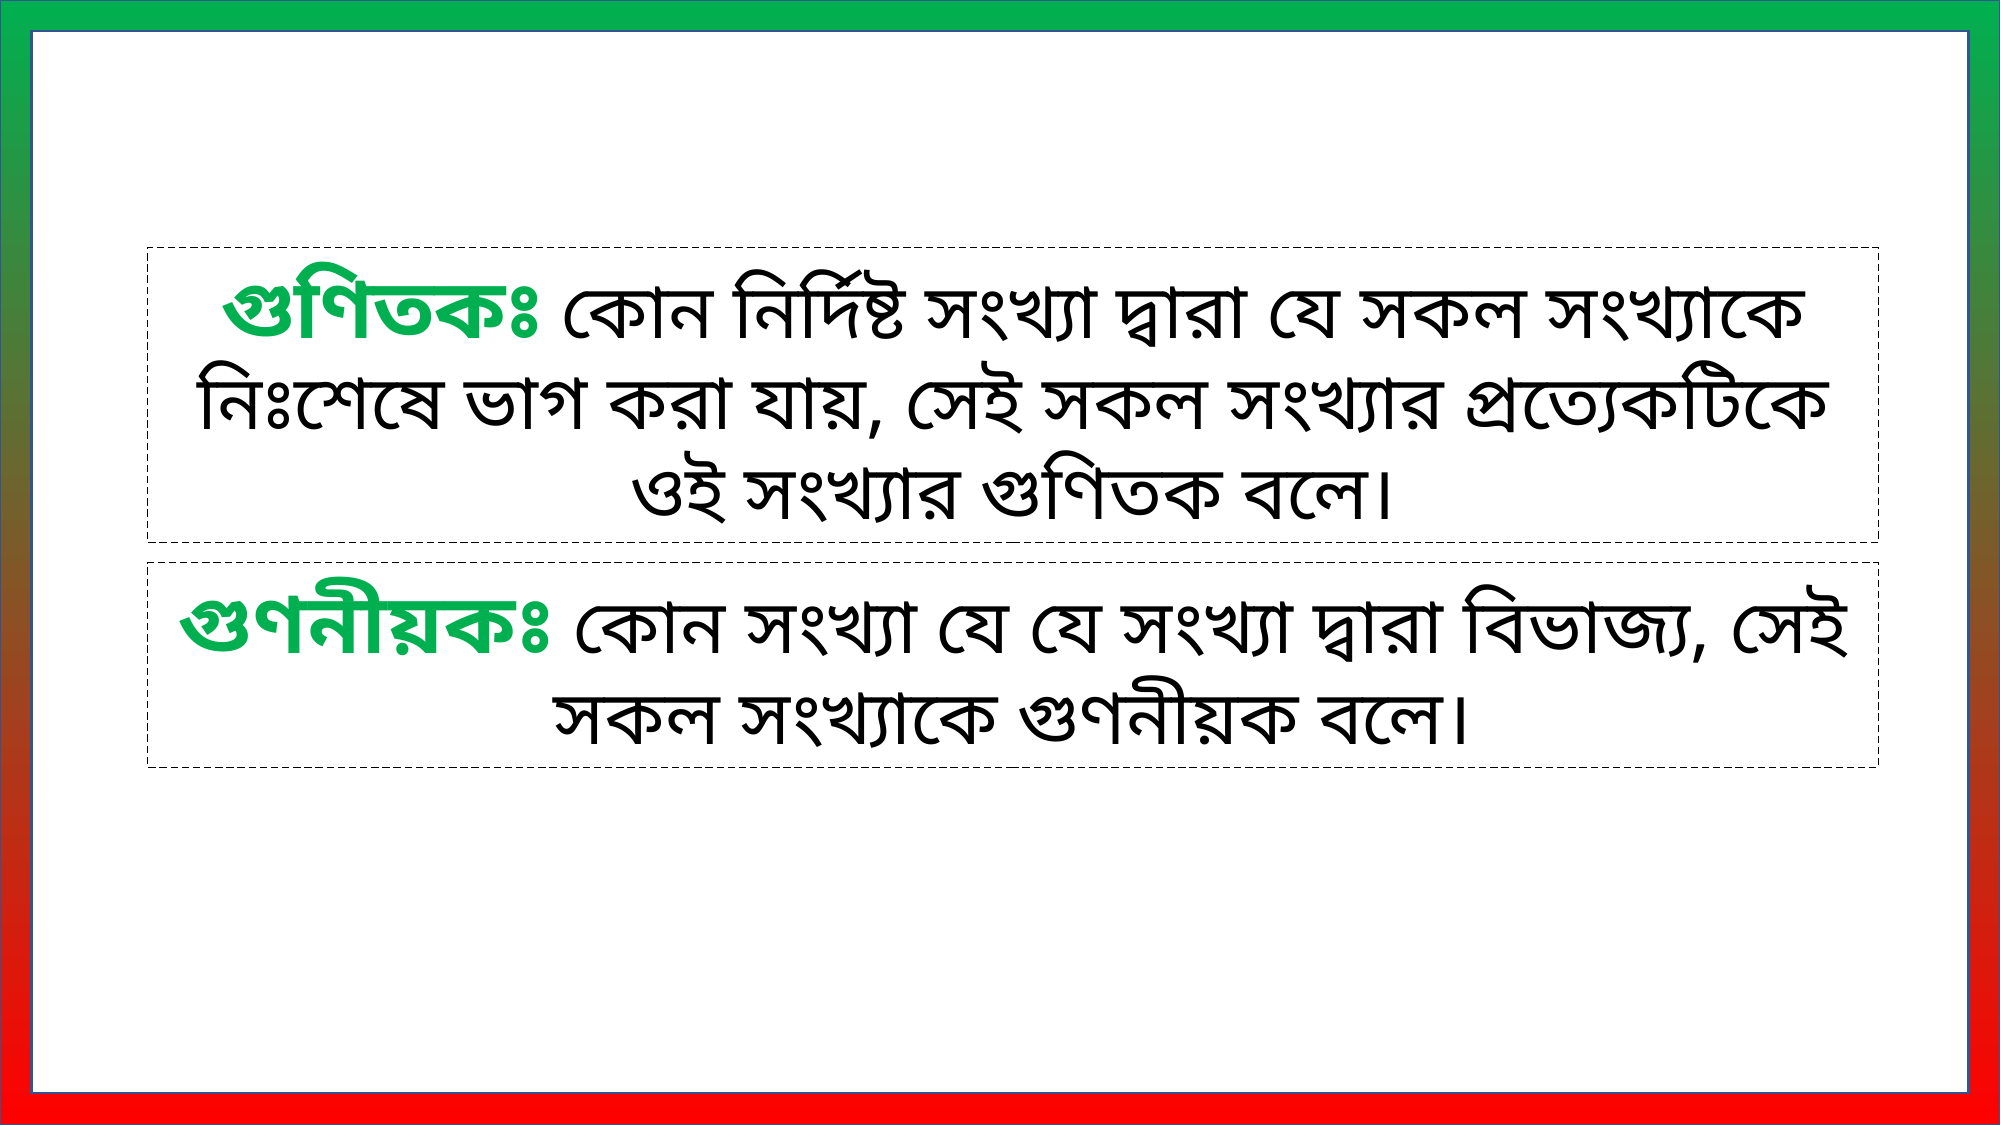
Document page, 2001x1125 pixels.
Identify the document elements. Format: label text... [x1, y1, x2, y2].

text_box [0, 0, 2000, 1125]
text_box গুণনীয়কঃ কোন সংখ্যা যে যে সংখ্যা দ্বারা বিভাজ্য, সেই সকল সংখ্যাকে গুণনীয়ক বলে। [147, 562, 1879, 768]
text_box গুণিতকঃ কোন নির্দিষ্ট সংখ্যা দ্বারা যে সকল সংখ্যাকে নিঃশেষে ভাগ করা যায়, সেই সকল সংখ্যার প্রত্যেকটিকে ওই সংখ্যার গুণিতক বলে। [147, 247, 1879, 543]
